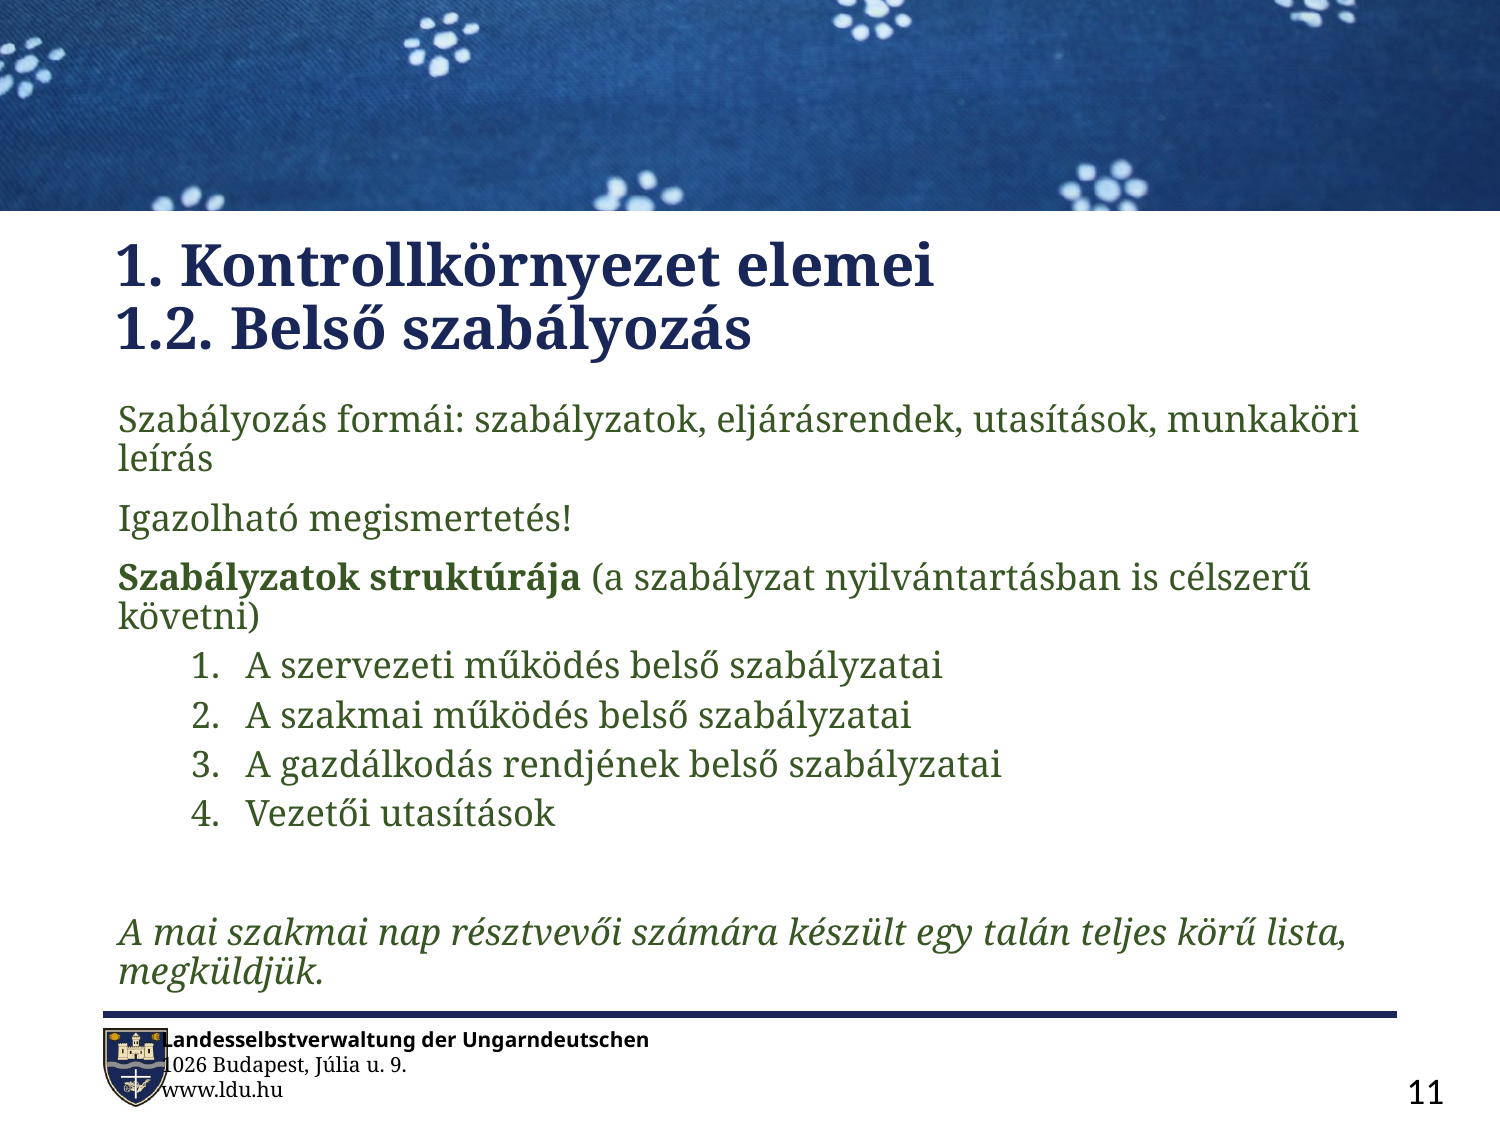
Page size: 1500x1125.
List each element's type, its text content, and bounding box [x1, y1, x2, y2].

picture [103, 1028, 168, 1107]
list Szabályozás formái: szabályzatok, eljárásrendek, utasítások, munkaköri leírás Igazolható megismertetés! Szabályzatok struktúrája (a szabályzat nyilvántartásban is célszerű követni) A szervezeti működés belső szabályzatai A szakmai működés belső szabályzatai A gazdálkodás rendjének belső szabályzatai Vezetői utasítások A mai szakmai nap résztvevői számára készült egy talán teljes körű lista, megküldjük. [103, 393, 1397, 1001]
picture [0, 0, 1500, 211]
title 1. Kontrollkörnyezet elemei 1.2. Belső szabályozás [100, 220, 1395, 379]
text_box 11 [1391, 1059, 1491, 1120]
